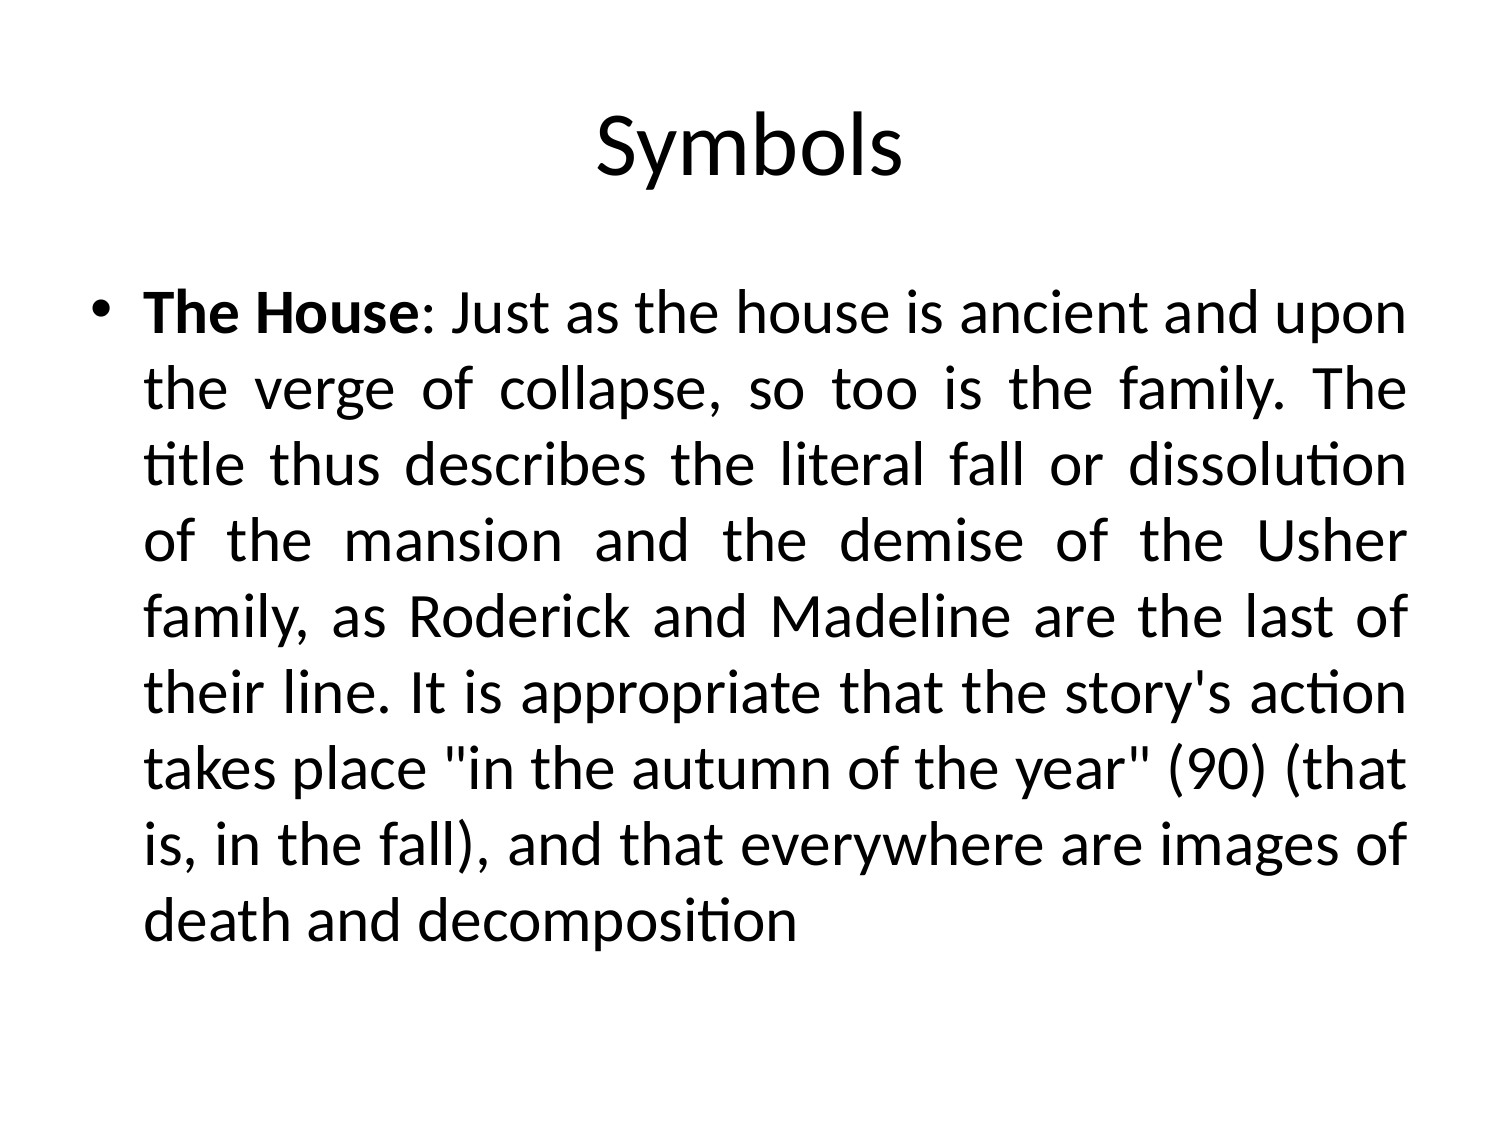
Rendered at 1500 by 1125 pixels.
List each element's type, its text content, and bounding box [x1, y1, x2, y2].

list The House: Just as the house is ancient and upon the verge of collapse, so too is the family. The title thus describes the literal fall or dissolution of the mansion and the demise of the Usher family, as Roderick and Madeline are the last of their line. It is appropriate that the story's action takes place "in the autumn of the year" (90) (that is, in the fall), and that everywhere are images of death and decomposition [75, 262, 1425, 1005]
title Symbols [75, 45, 1425, 233]
